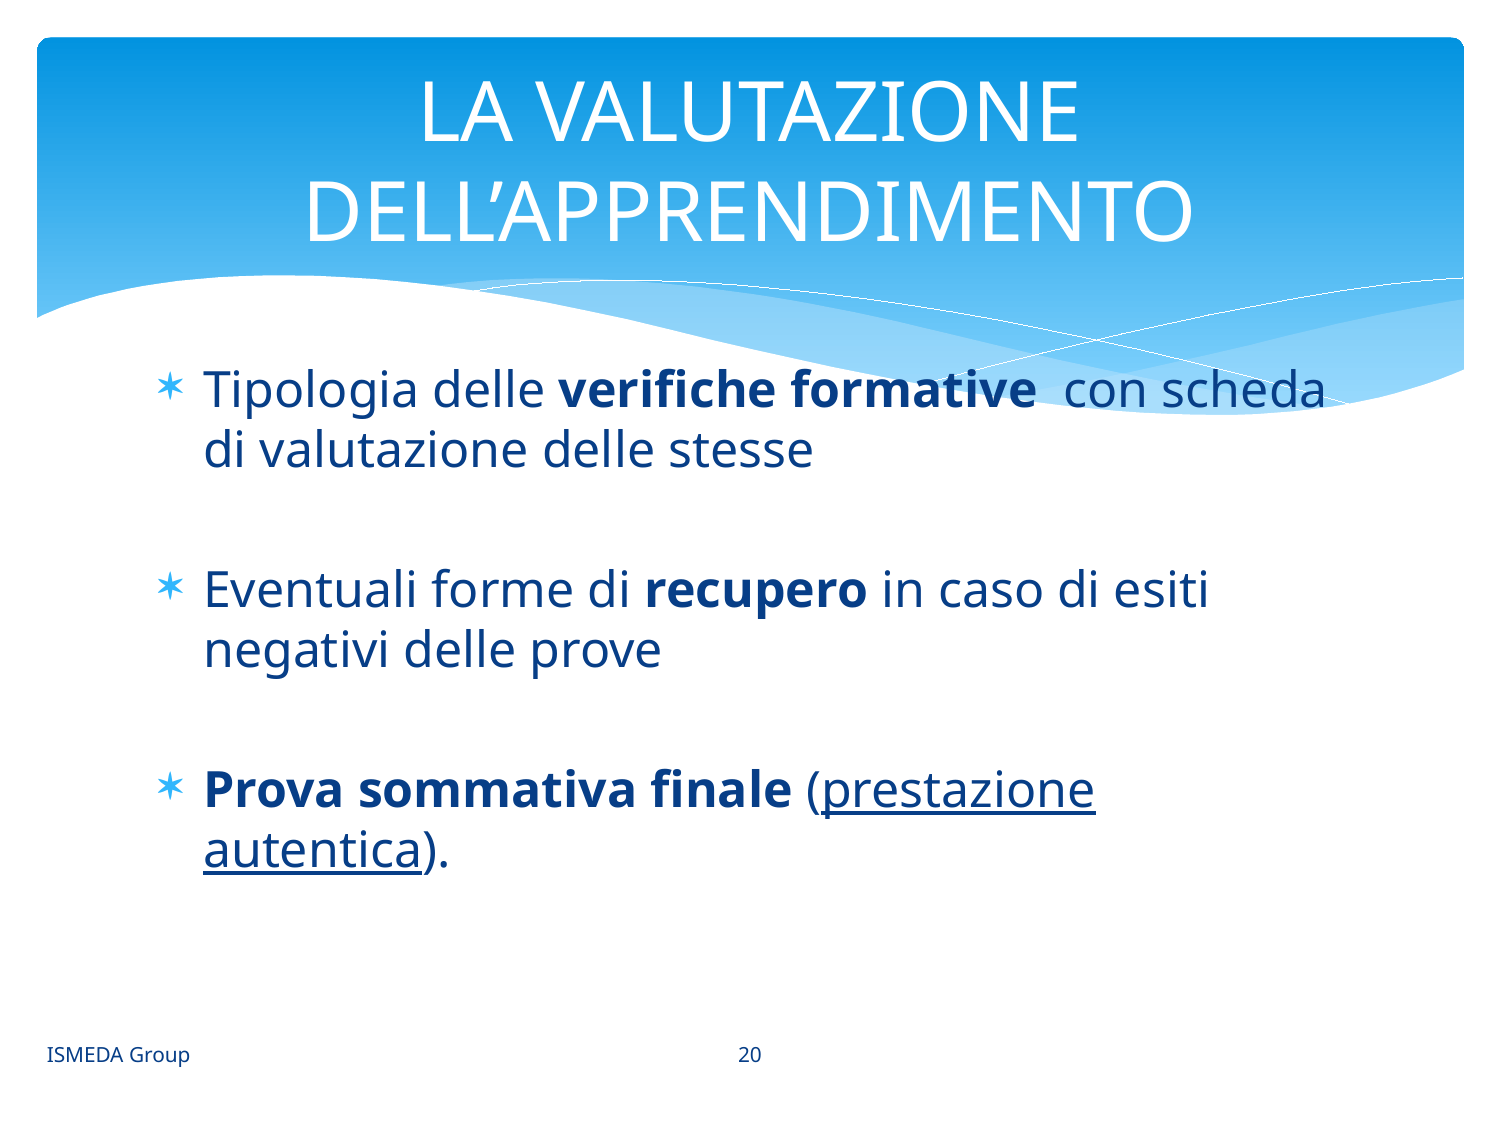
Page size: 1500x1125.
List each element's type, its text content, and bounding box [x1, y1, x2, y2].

footer ISMEDA Group [31, 1025, 653, 1086]
title LA VALUTAZIONE DELL’APPRENDIMENTO [75, 55, 1425, 261]
slide_number 20 [654, 1025, 846, 1086]
list Tipologia delle verifiche formative con scheda di valutazione delle stesse Eventuali forme di recupero in caso di esiti negativi delle prove Prova sommativa finale (prestazione autentica). [143, 349, 1359, 1024]
